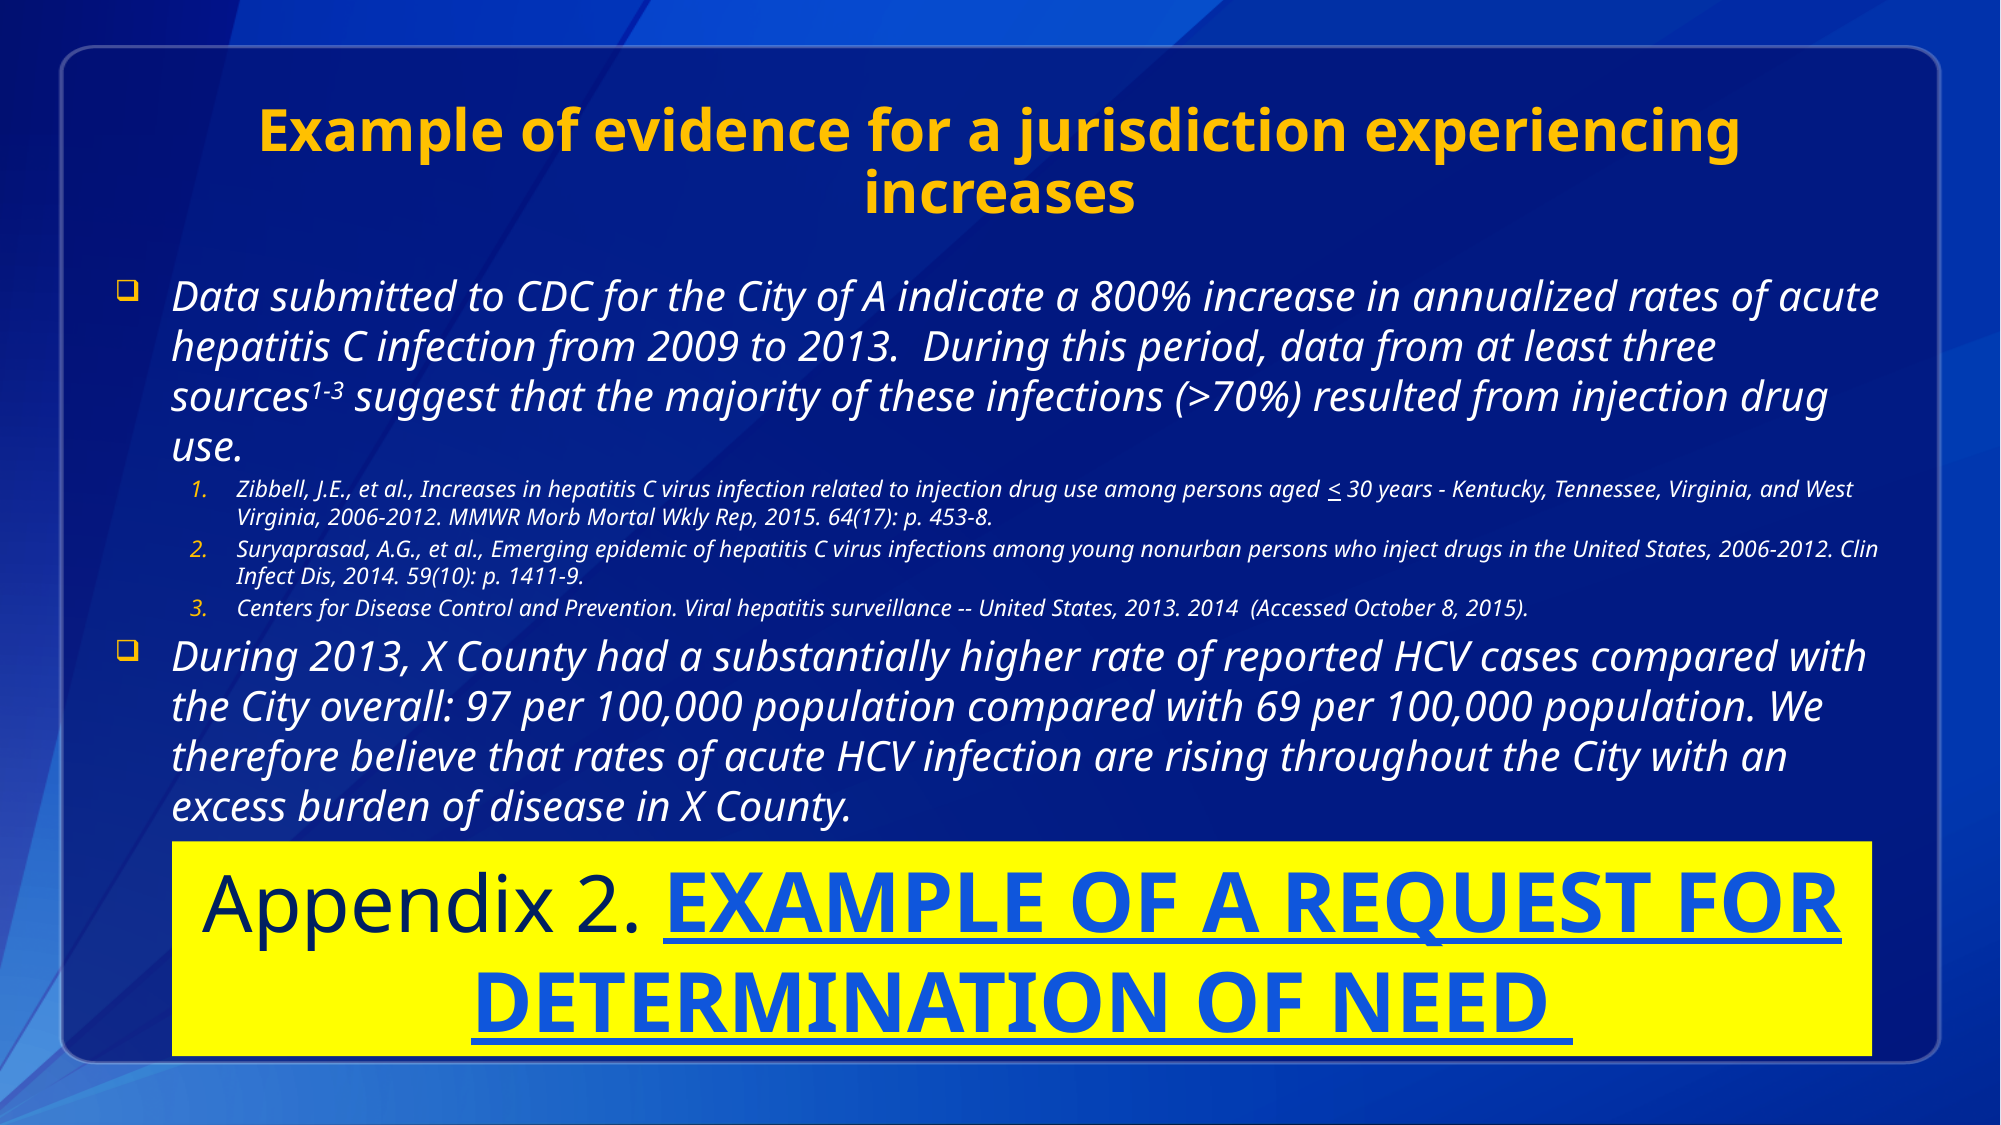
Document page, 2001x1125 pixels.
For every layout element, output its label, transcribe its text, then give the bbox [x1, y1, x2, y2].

text_box Appendix 2. EXAMPLE OF A REQUEST FOR DETERMINATION OF NEED [172, 841, 1873, 1057]
title Example of evidence for a jurisdiction experiencing increases [99, 45, 1900, 233]
list Data submitted to CDC for the City of A indicate a 800% increase in annualized rates of acute hepatitis C infection from 2009 to 2013. During this period, data from at least three sources1-3 suggest that the majority of these infections (>70%) resulted from injection drug use. Zibbell, J.E., et al., Increases in hepatitis C virus infection related to injection drug use among persons aged < 30 years - Kentucky, Tennessee, Virginia, and West Virginia, 2006-2012. MMWR Morb Mortal Wkly Rep, 2015. 64(17): p. 453-8. Suryaprasad, A.G., et al., Emerging epidemic of hepatitis C virus infections among young nonurban persons who inject drugs in the United States, 2006-2012. Clin Infect Dis, 2014. 59(10): p. 1411-9. Centers for Disease Control and Prevention. Viral hepatitis surveillance -- United States, 2013. 2014 (Accessed October 8, 2015). During 2013, X County had a substantially higher rate of reported HCV cases compared with the City overall: 97 per 100,000 population compared with 69 per 100,000 population. We therefore believe that rates of acute HCV infection are rising throughout the City with an excess burden of disease in X County. [99, 262, 1900, 950]
picture [0, 0, 2001, 1125]
